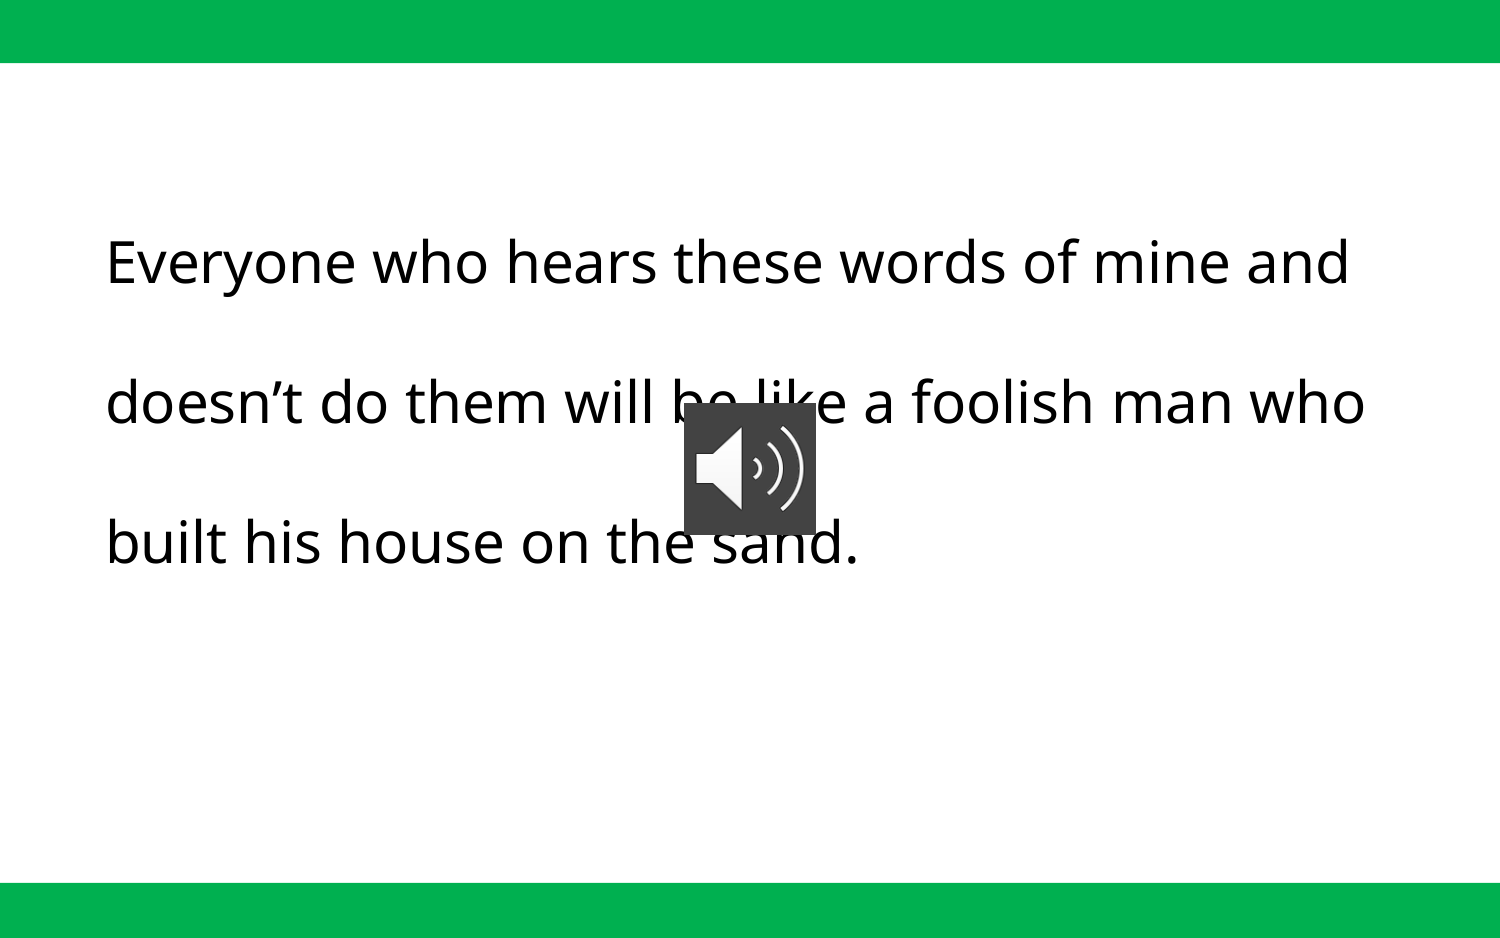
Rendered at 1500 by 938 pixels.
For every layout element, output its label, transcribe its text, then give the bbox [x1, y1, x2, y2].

text_box [0, 0, 1500, 64]
picture [683, 402, 817, 536]
list Everyone who hears these words of mine and doesn’t do them will be like a foolish man who built his house on the sand. [90, 147, 1403, 629]
text_box [0, 882, 1500, 938]
